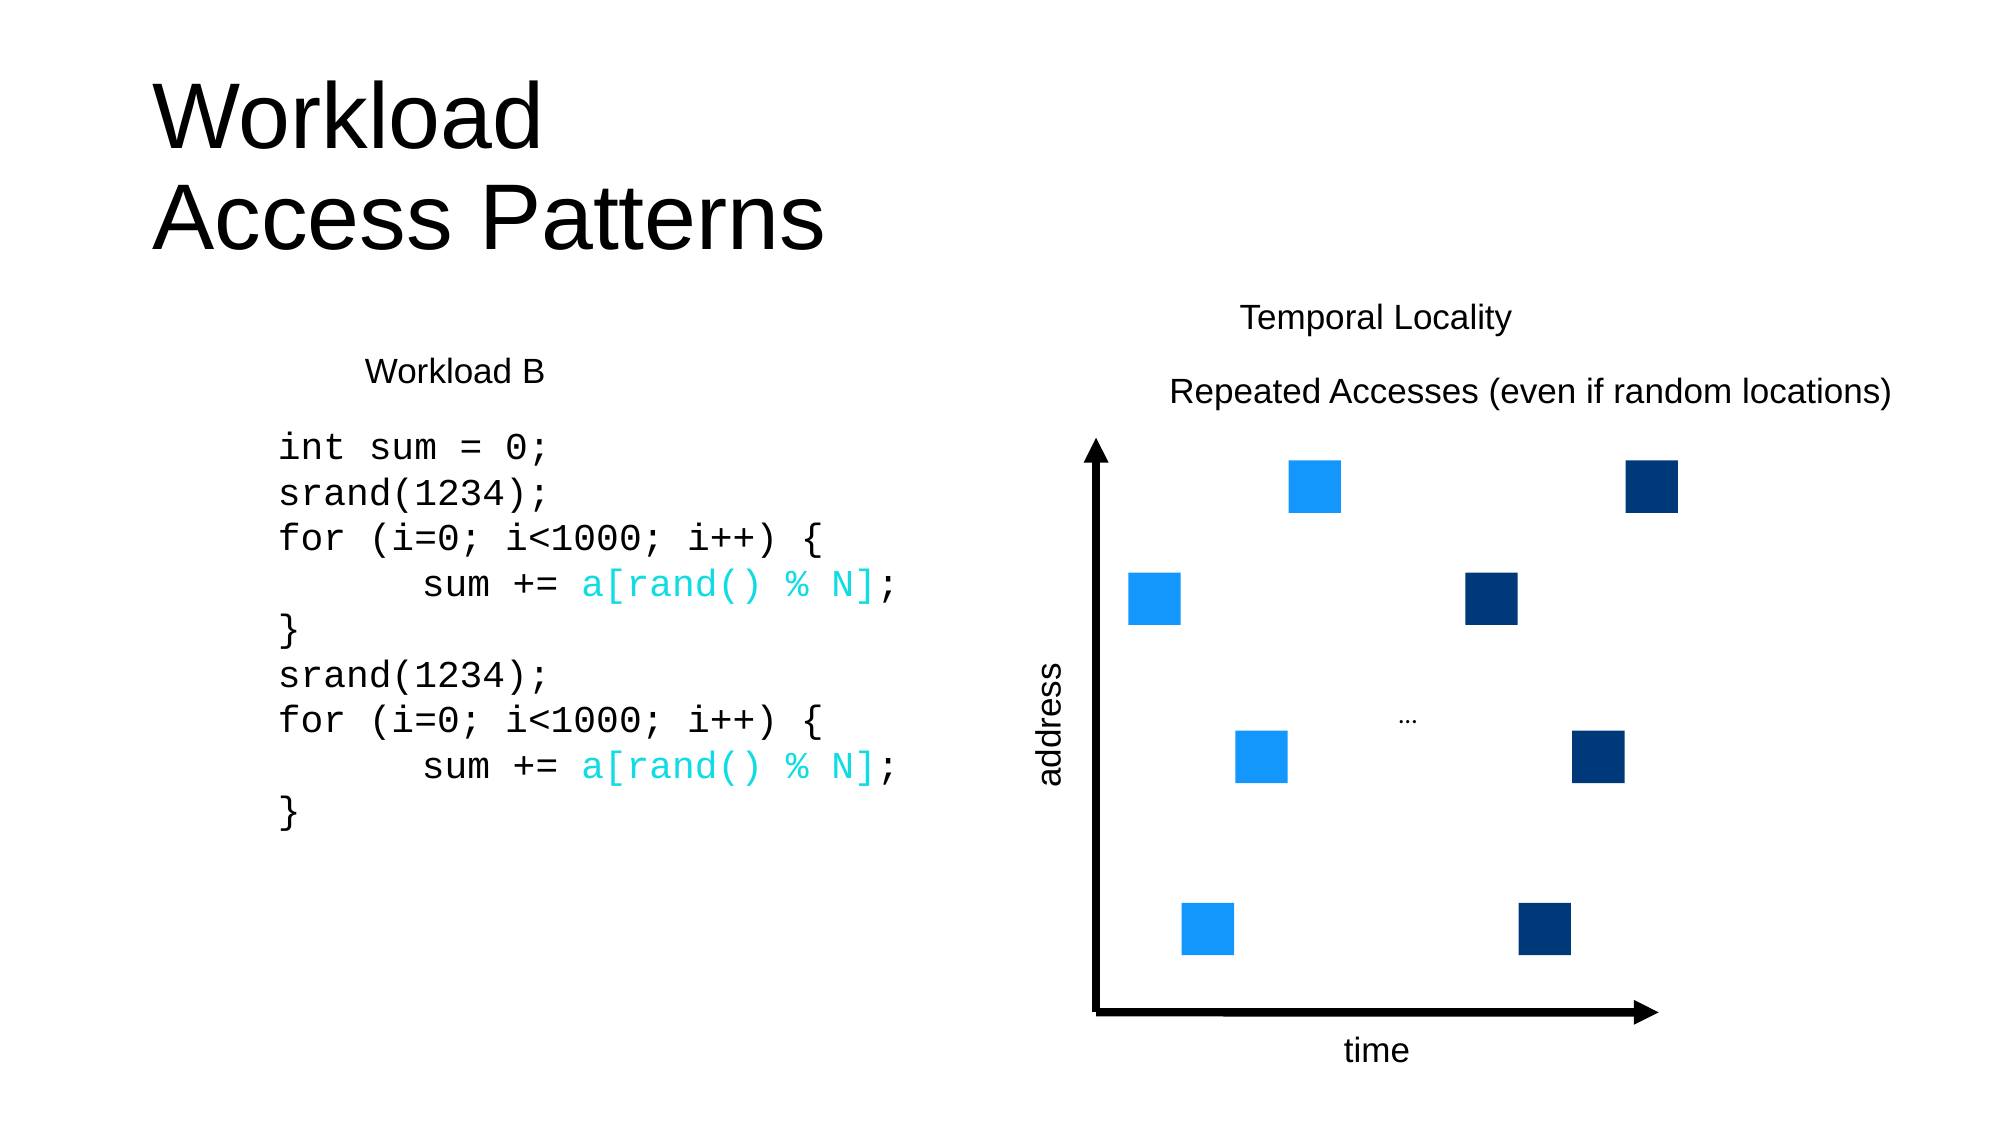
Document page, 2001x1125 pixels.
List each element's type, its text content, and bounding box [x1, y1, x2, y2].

text_box [1235, 730, 1288, 784]
text_box [1288, 460, 1341, 513]
text_box [1572, 730, 1625, 784]
text_box [1625, 460, 1678, 513]
text_box [1089, 437, 1103, 1013]
text_box Temporal Locality [1233, 288, 1519, 342]
text_box [1465, 572, 1518, 625]
text_box time [1338, 1021, 1417, 1076]
text_box [1097, 1006, 1659, 1019]
text_box address [1019, 656, 1074, 794]
text_box Repeated Accesses (even if random locations) [1163, 362, 1899, 417]
text_box [1128, 572, 1181, 625]
title Workload Access Patterns [137, 59, 1863, 278]
text_box [1518, 902, 1571, 956]
text_box … [1392, 691, 1423, 736]
text_box [1181, 902, 1235, 956]
text_box int sum = 0; srand(1234); for (i=0; i<1000; i++) { sum += a[rand() % N]; } srand(1234); for (i=0; i<1000; i++) { sum += a[rand() % N]; } [277, 421, 902, 858]
text_box Workload B [358, 342, 552, 397]
